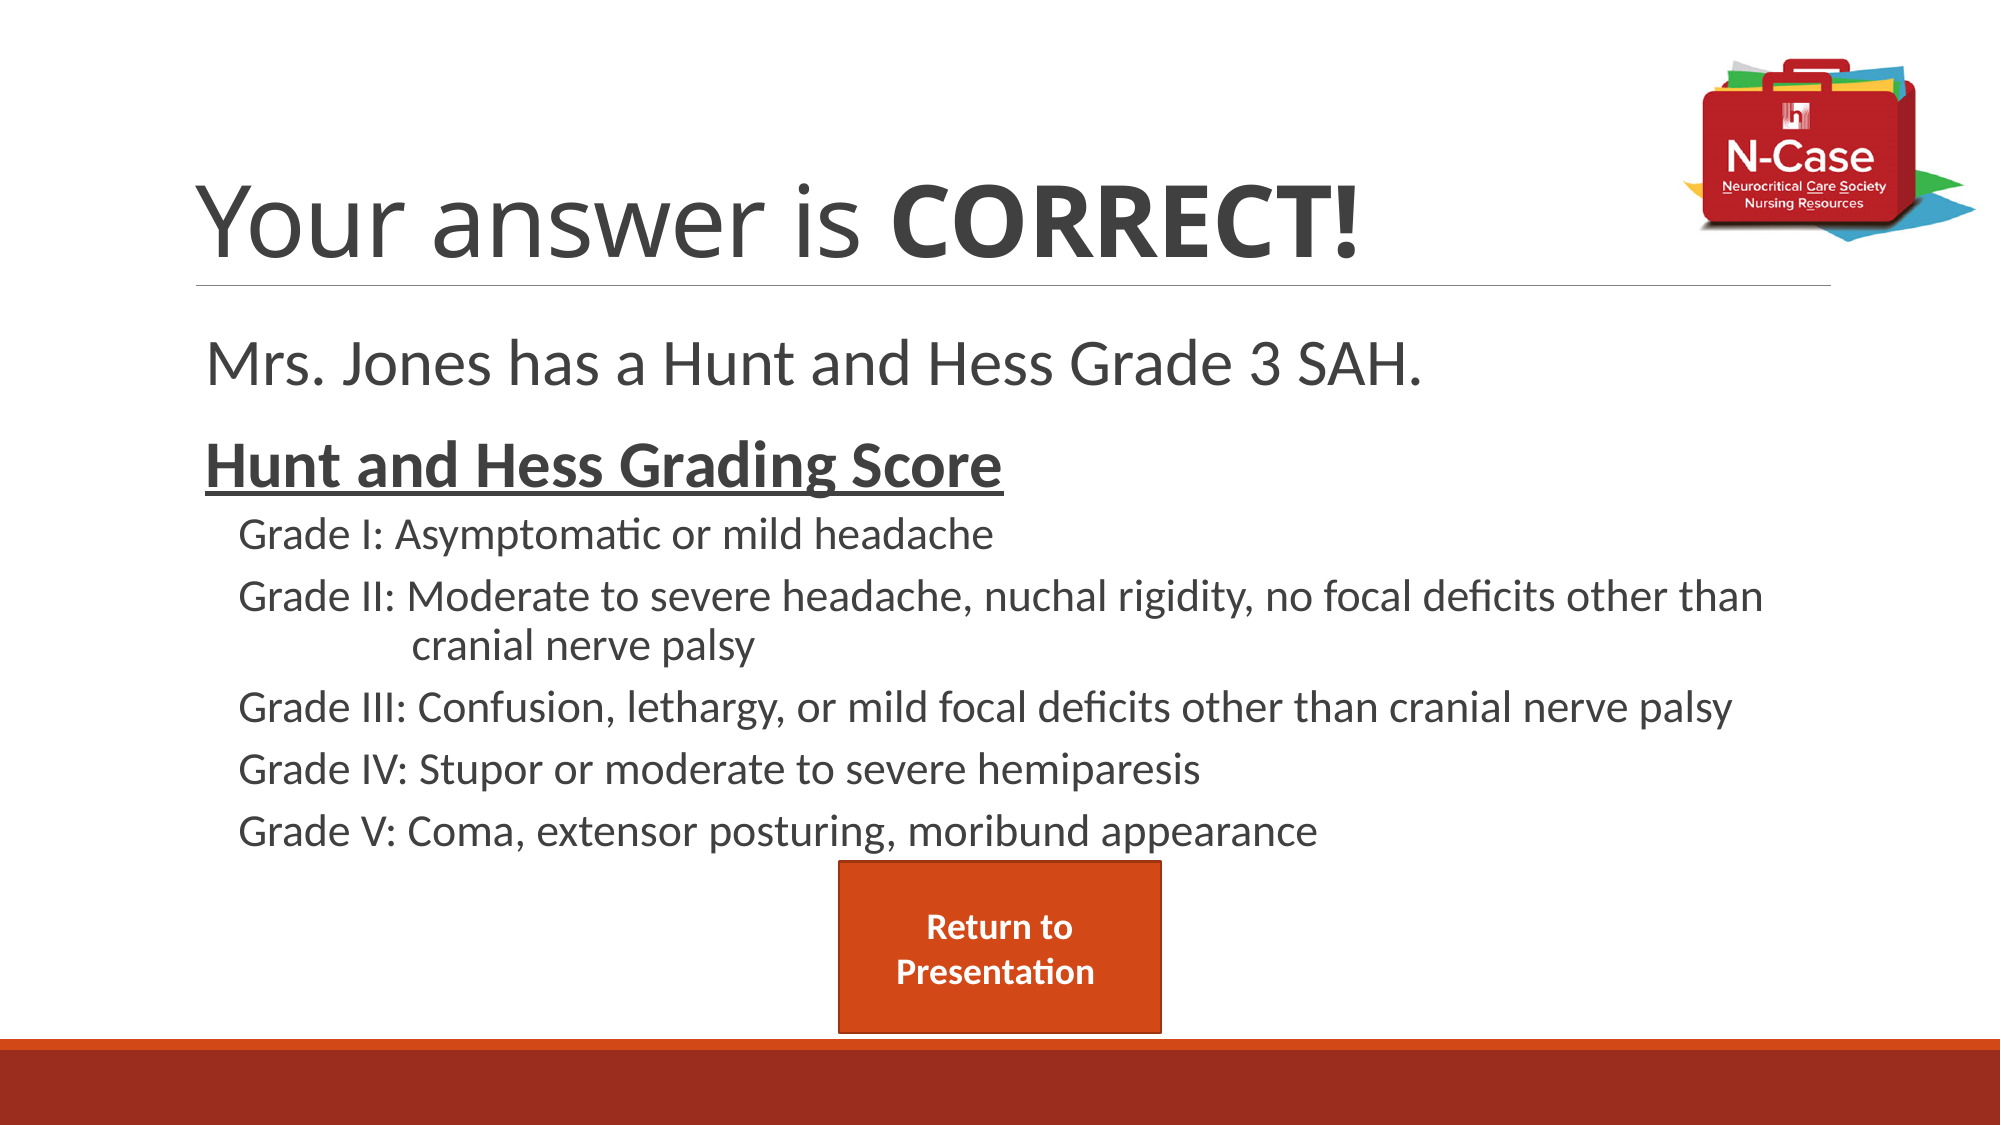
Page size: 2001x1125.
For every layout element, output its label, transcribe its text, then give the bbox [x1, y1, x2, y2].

list Mrs. Jones has a Hunt and Hess Grade 3 SAH. Hunt and Hess Grading Score Grade I: Asymptomatic or mild headache Grade II: Moderate to severe headache, nuchal rigidity, no focal deficits other than cranial nerve palsy Grade III: Confusion, lethargy, or mild focal deficits other than cranial nerve palsy Grade IV: Stupor or moderate to severe hemiparesis Grade V: Coma, extensor posturing, moribund appearance [205, 320, 1882, 973]
text_box Return to Presentation [838, 860, 1162, 1034]
picture [1830, 51, 1982, 247]
title Your answer is CORRECT! [180, 47, 1830, 285]
